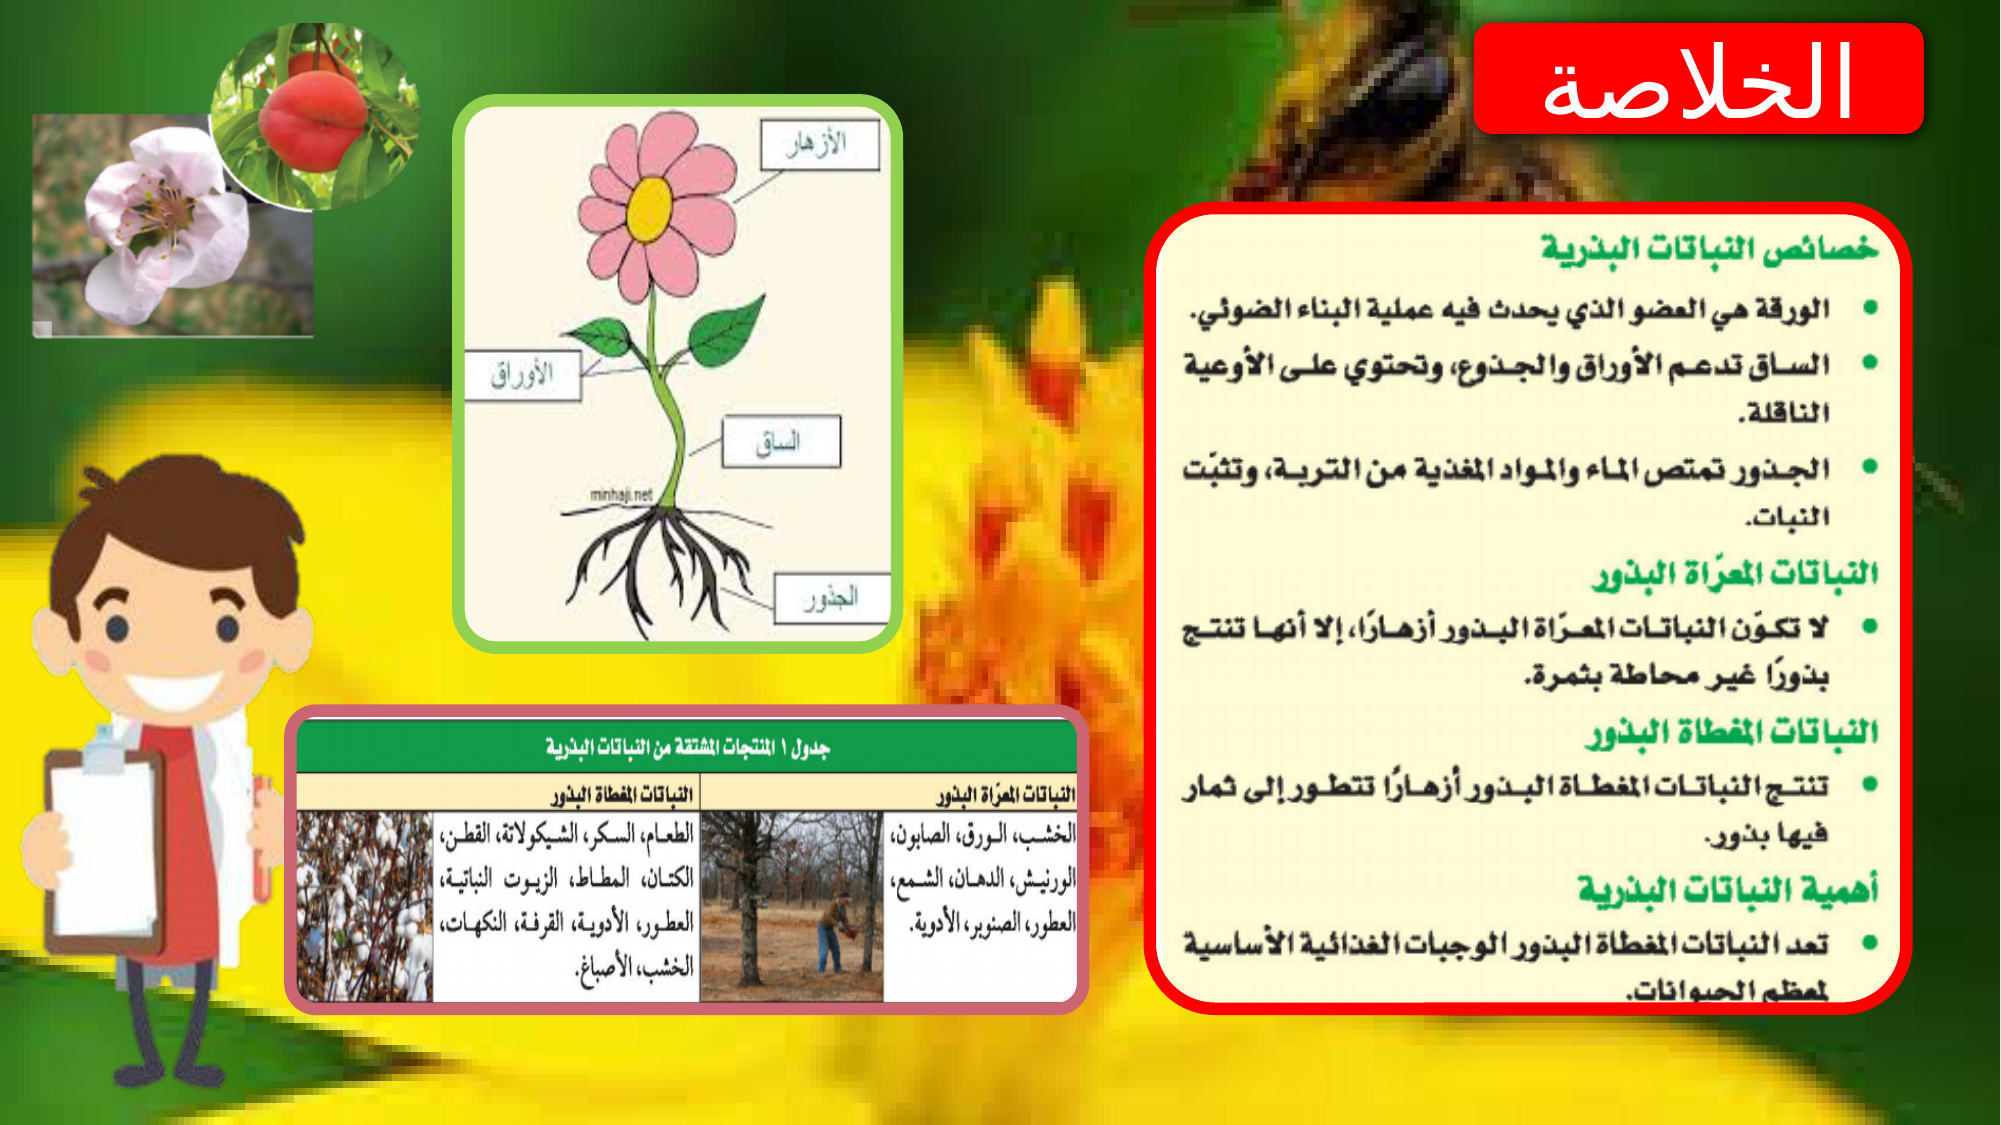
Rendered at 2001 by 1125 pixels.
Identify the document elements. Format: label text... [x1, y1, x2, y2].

text_box الخلاصة [1472, 21, 1925, 135]
picture [0, 0, 2001, 1125]
